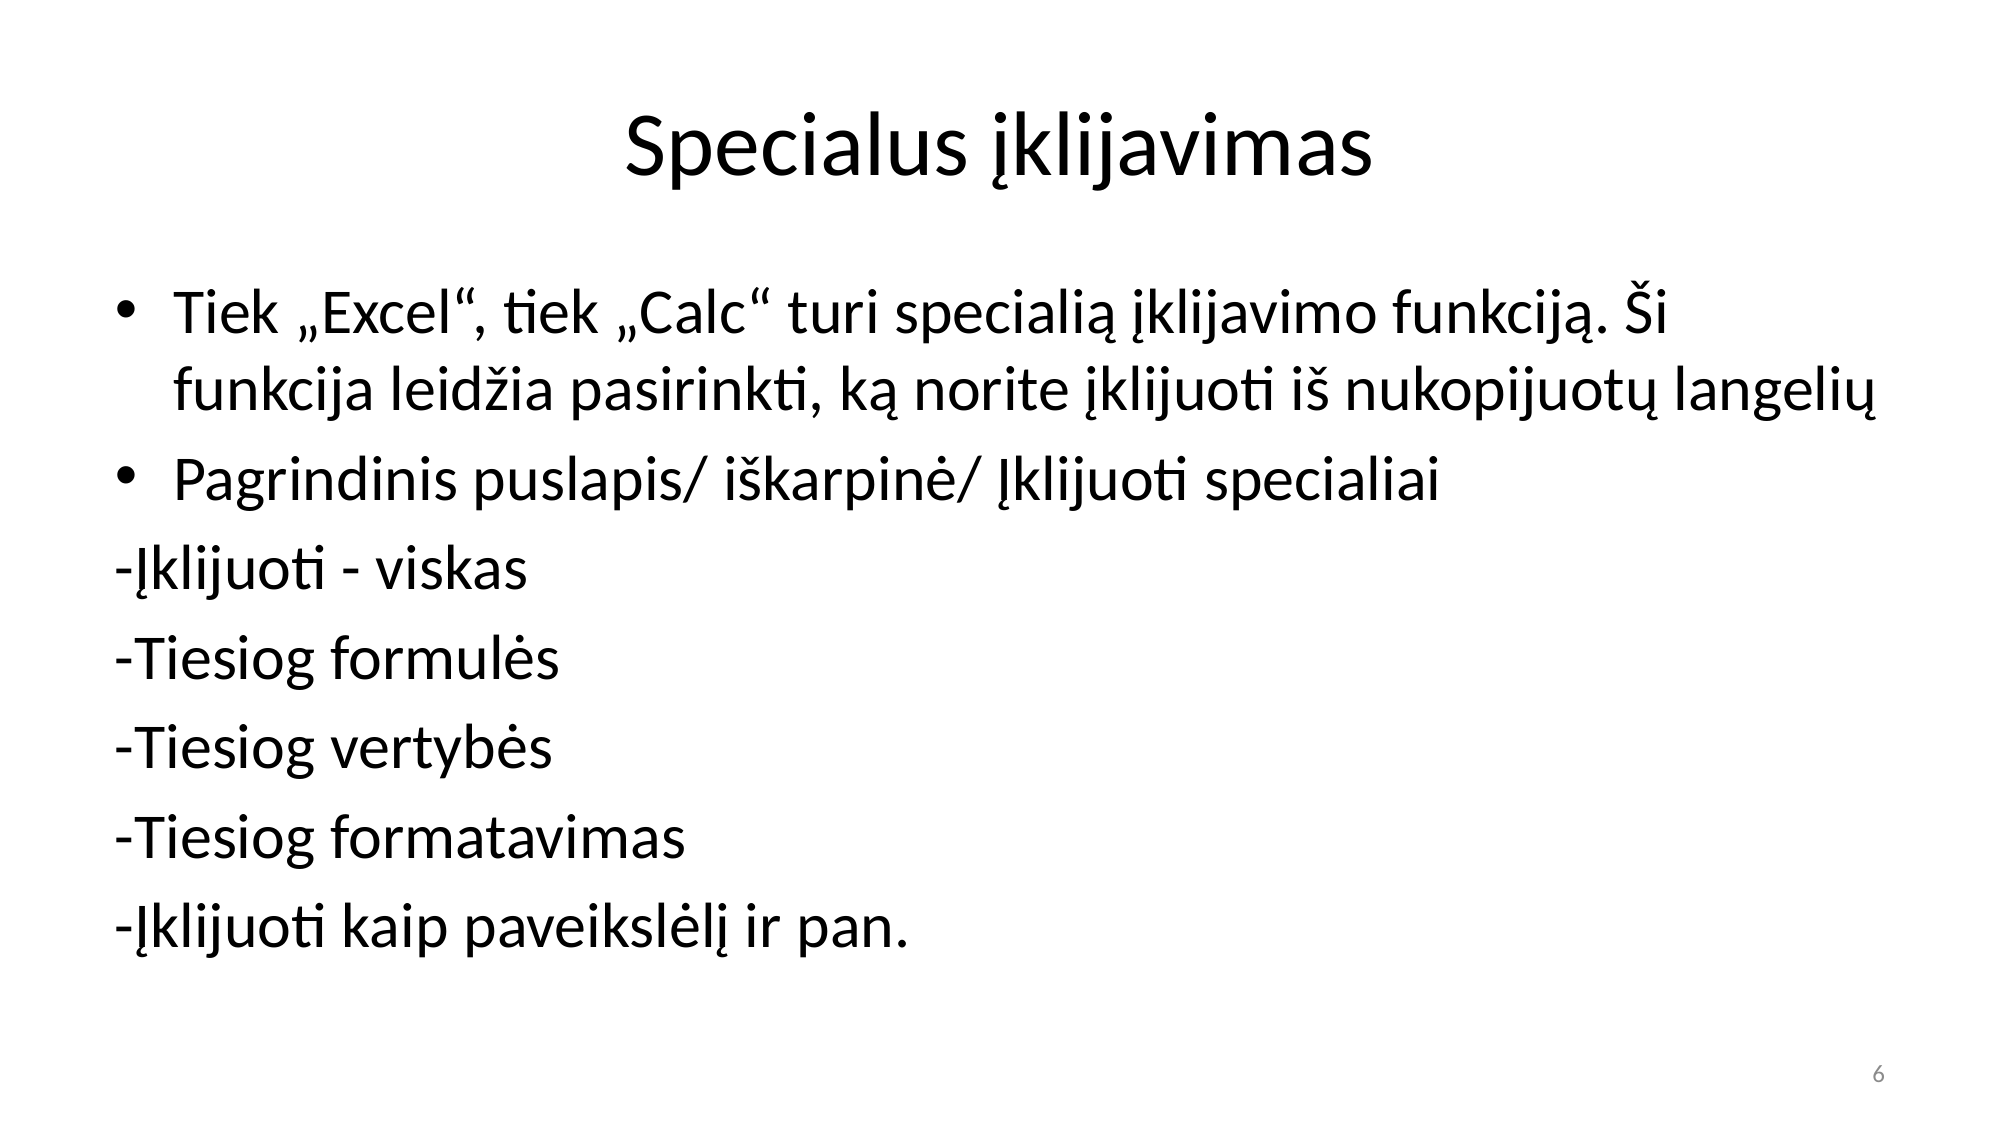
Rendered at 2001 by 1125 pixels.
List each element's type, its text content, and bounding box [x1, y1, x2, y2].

title Specialus įklijavimas [99, 45, 1900, 233]
list Tiek „Excel“, tiek „Calc“ turi specialią įklijavimo funkciją. Ši funkcija leidžia pasirinkti, ką norite įklijuoti iš nukopijuotų langelių Pagrindinis puslapis/ iškarpinė/ Įklijuoti specialiai -Įklijuoti - viskas -Tiesiog formulės -Tiesiog vertybės -Tiesiog formatavimas -Įklijuoti kaip paveikslėlį ir pan. [99, 262, 1900, 1005]
slide_number 6 [1433, 1042, 1900, 1103]
